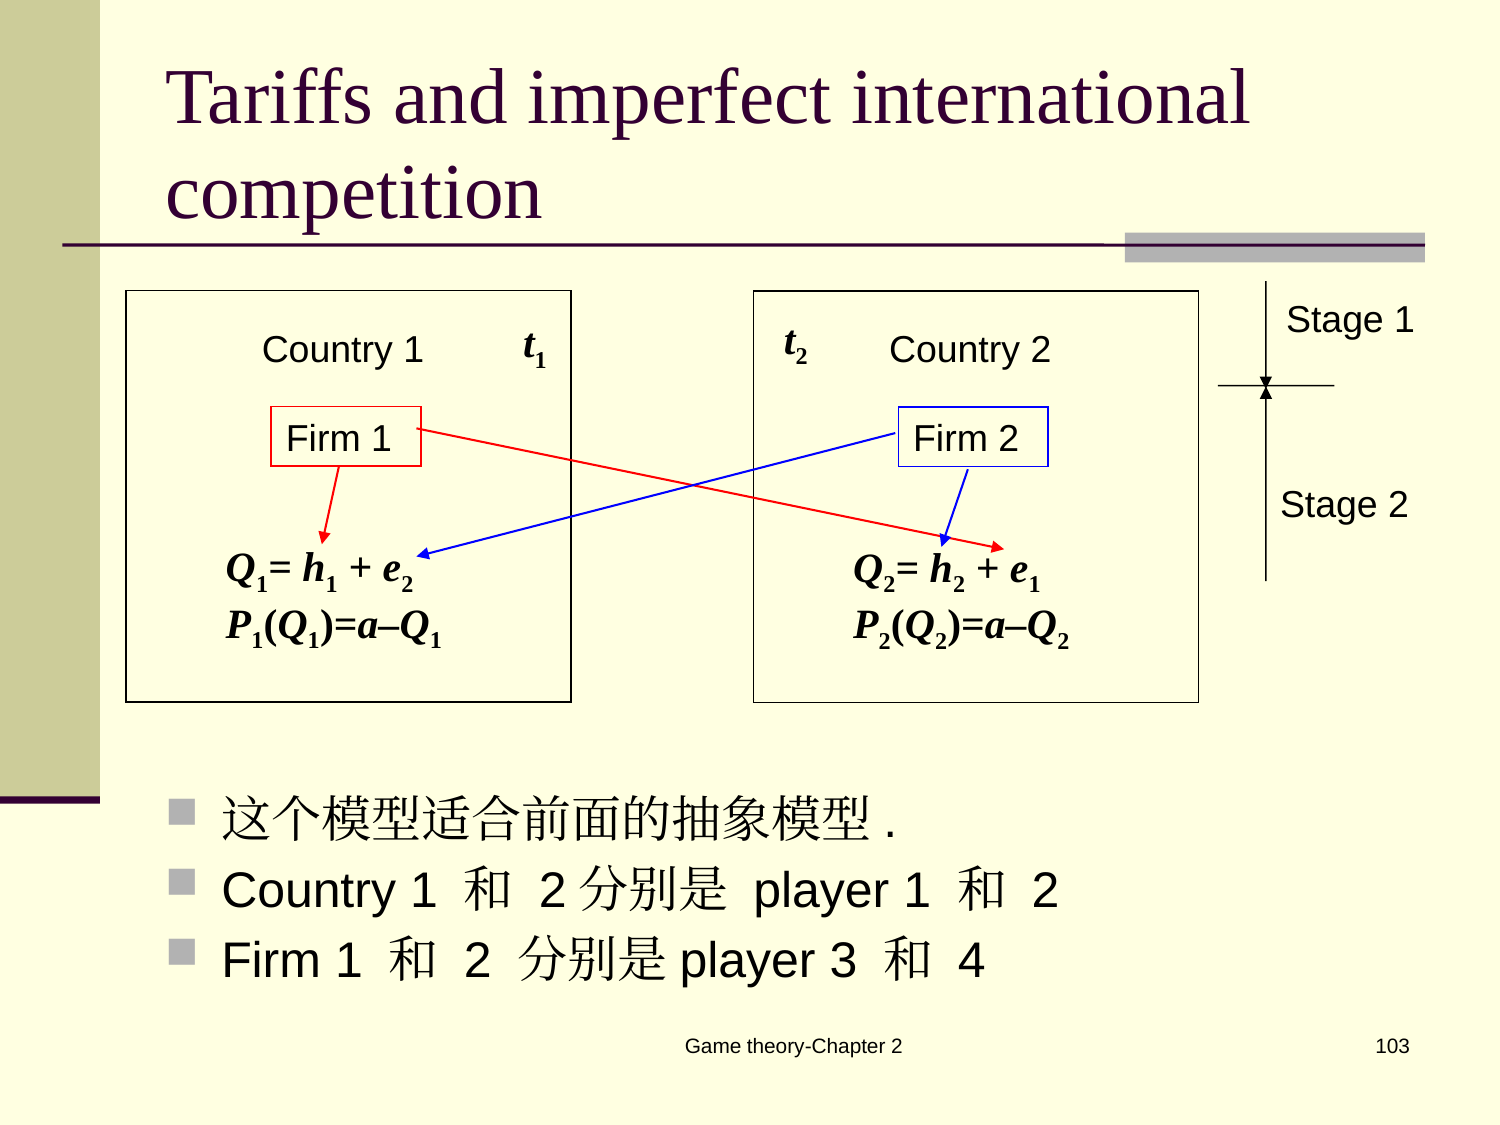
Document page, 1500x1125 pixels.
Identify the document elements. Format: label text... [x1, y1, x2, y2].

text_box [753, 290, 1199, 703]
slide_number 103 [1112, 1024, 1426, 1101]
title Tariffs and imperfect international competition [149, 45, 1426, 234]
list 这个模型适合前面的抽象模型. Country 1 和 2分别是 player 1 和 2 Firm 1 和 2 分别是player 3 和 4 [149, 779, 1426, 1006]
footer Game theory-Chapter 2 [549, 1024, 1038, 1101]
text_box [1217, 280, 1462, 582]
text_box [125, 290, 572, 703]
